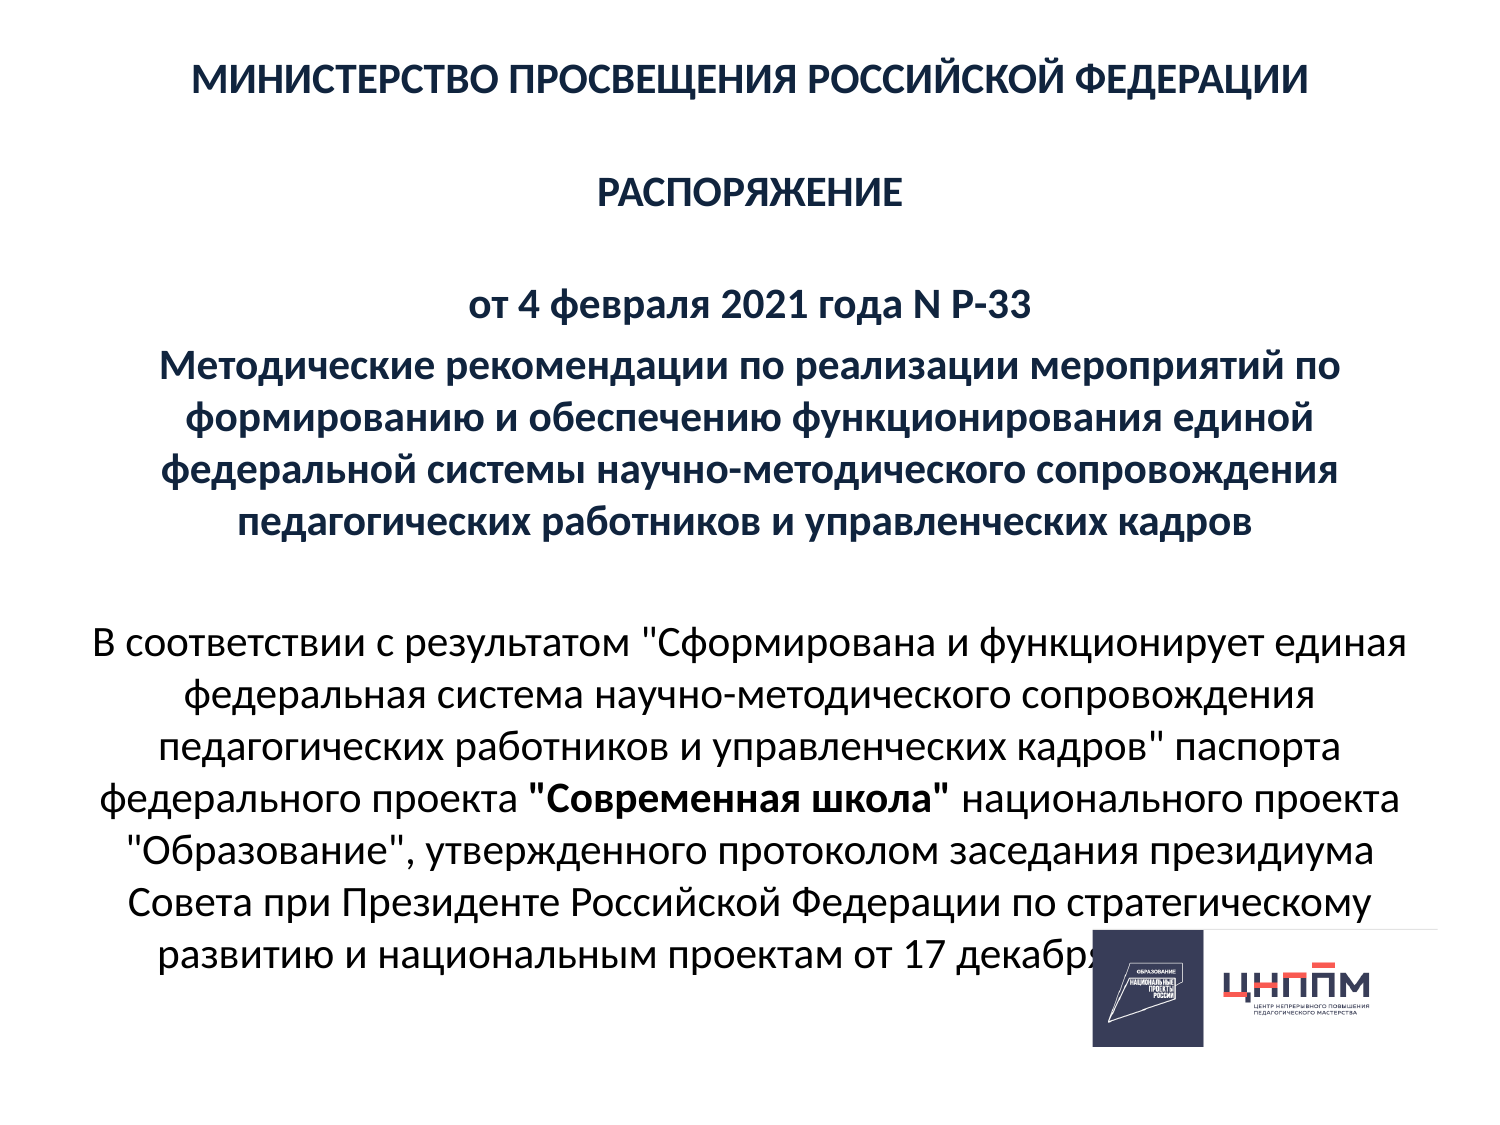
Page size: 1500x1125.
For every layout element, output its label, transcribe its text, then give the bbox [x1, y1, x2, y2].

picture [1092, 928, 1438, 1047]
list МИНИСТЕРСТВО ПРОСВЕЩЕНИЯ РОССИЙСКОЙ ФЕДЕРАЦИИ РАСПОРЯЖЕНИЕ от 4 февраля 2021 года N Р-33 Методические рекомендации по реализации мероприятий по формированию и обеспечению функционирования единой федеральной системы научно-методического сопровождения педагогических работников и управленческих кадров В соответствии с результатом "Сформирована и функционирует единая федеральная система научно-методического сопровождения педагогических работников и управленческих кадров" паспорта федерального проекта "Современная школа" национального проекта "Образование", утвержденного протоколом заседания президиума Совета при Президенте Российской Федерации по стратегическому развитию и национальным проектам от 17 декабря 2020 г. N 14: [75, 42, 1425, 1005]
